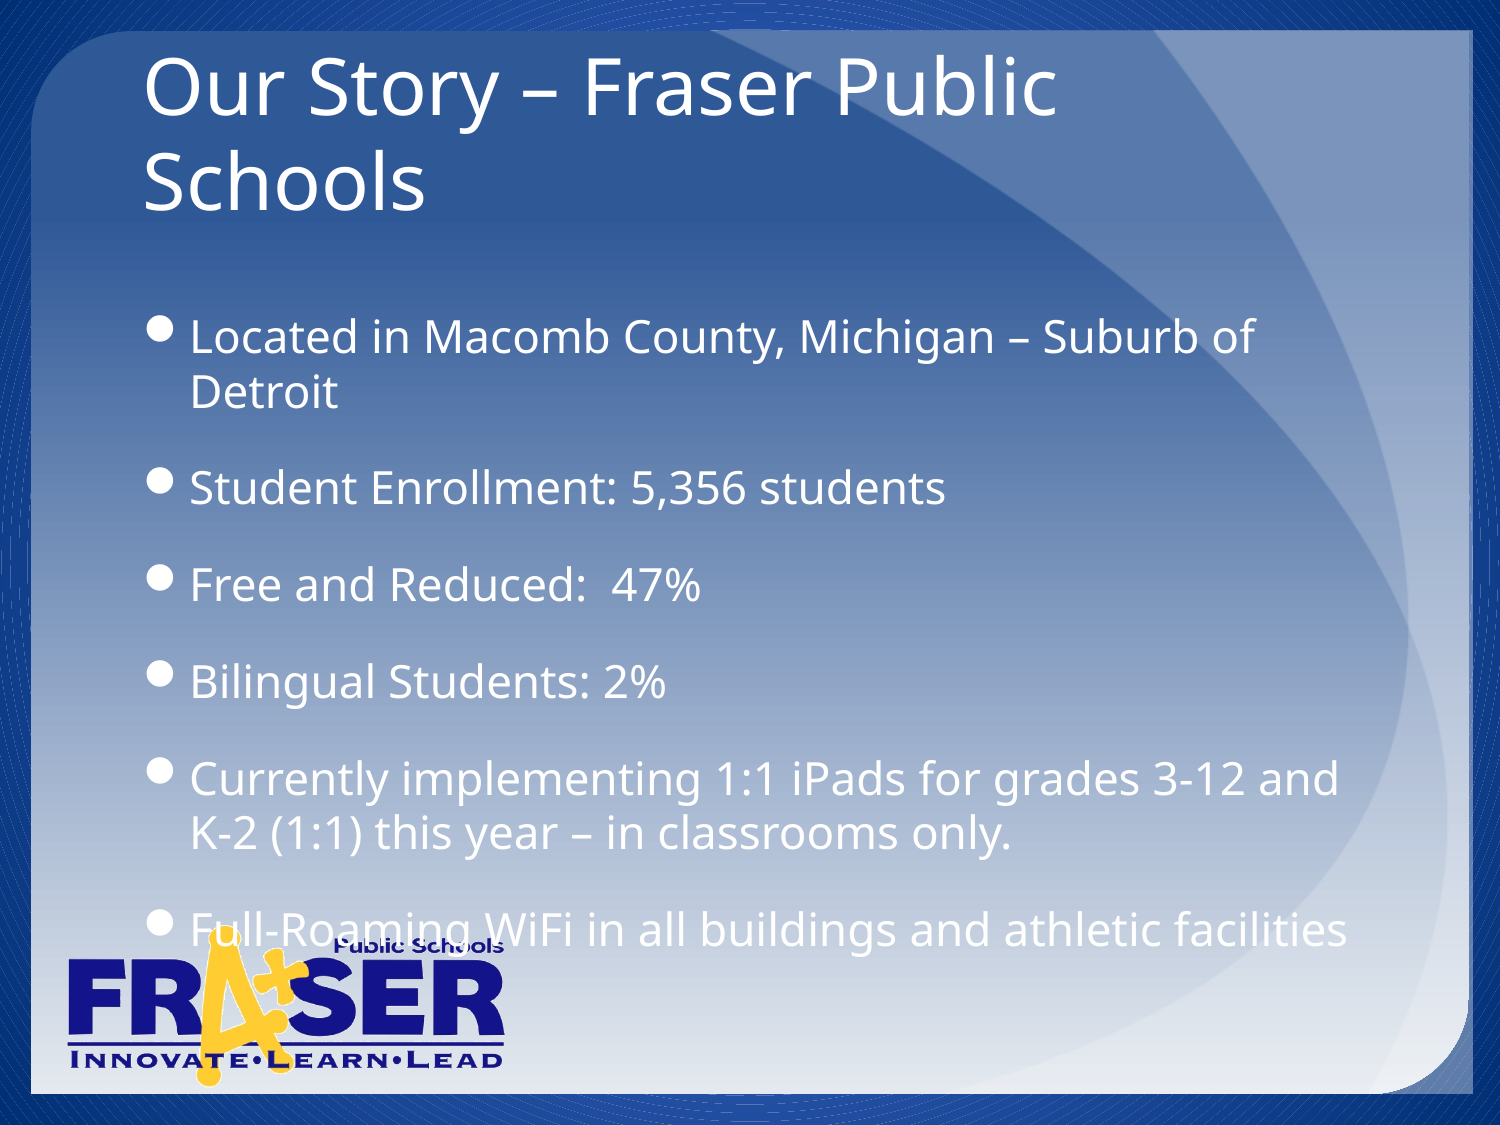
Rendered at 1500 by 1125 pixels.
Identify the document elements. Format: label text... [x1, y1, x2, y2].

title Our Story – Fraser Public Schools [127, 62, 1373, 235]
picture [24, 30, 1473, 1094]
list Located in Macomb County, Michigan – Suburb of Detroit Student Enrollment: 5,356 students Free and Reduced: 47% Bilingual Students: 2% Currently implementing 1:1 iPads for grades 3-12 and K-2 (1:1) this year – in classrooms only. Full-Roaming WiFi in all buildings and athletic facilities [127, 299, 1373, 991]
